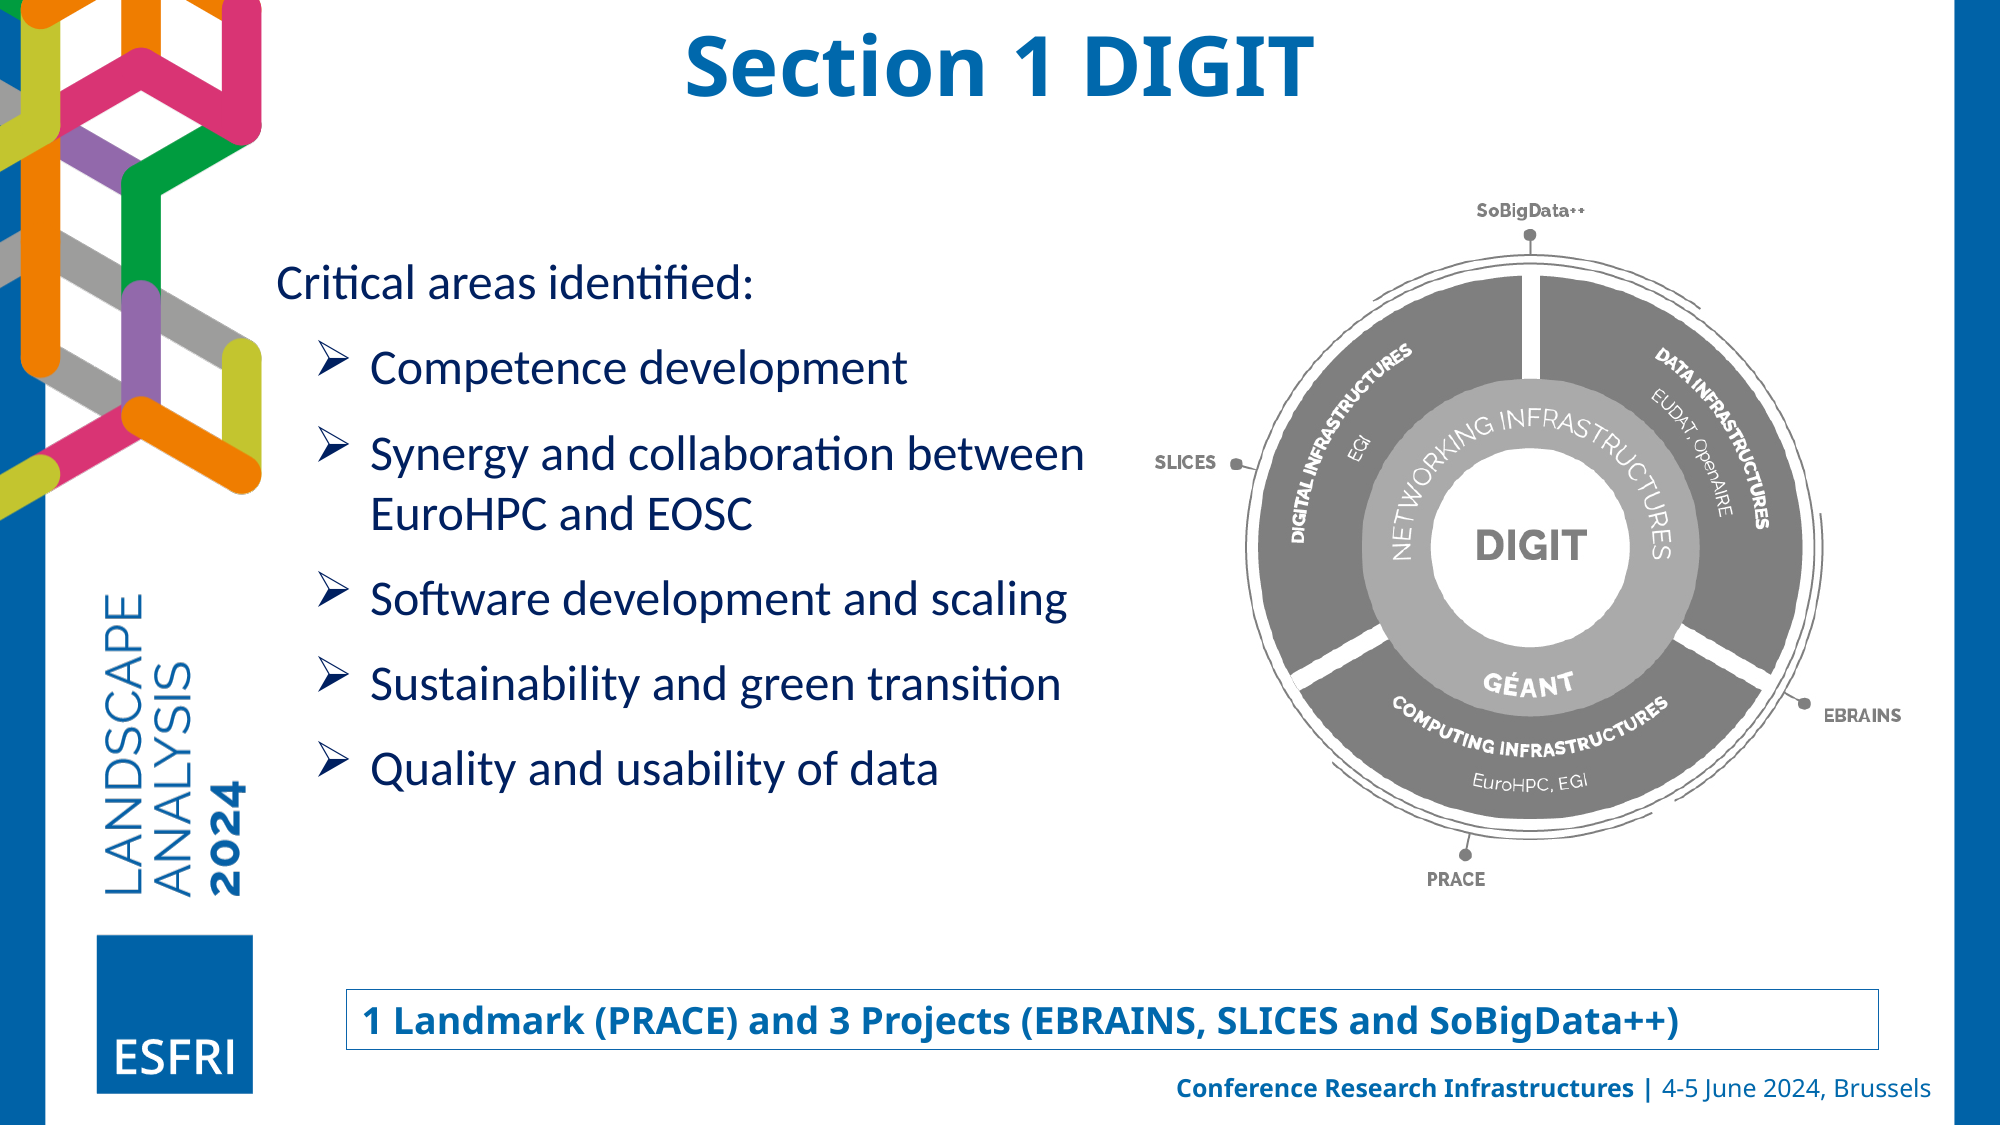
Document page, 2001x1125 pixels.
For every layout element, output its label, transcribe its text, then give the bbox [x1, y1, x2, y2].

text_box Critical areas identified: Competence development Synergy and collaboration between EuroHPC and EOSC Software development and scaling Sustainability and green transition Quality and usability of data [261, 242, 1081, 803]
text_box Conference Research Infrastructures | 4-5 June 2024, Brussels [686, 1049, 1948, 1125]
picture [0, 121, 2000, 1125]
picture [0, 0, 2000, 5]
text_box Section 1 DIGIT [0, 5, 2000, 121]
text_box 1 Landmark (PRACE) and 3 Projects (EBRAINS, SLICES and SoBigData++) [346, 989, 1879, 1050]
